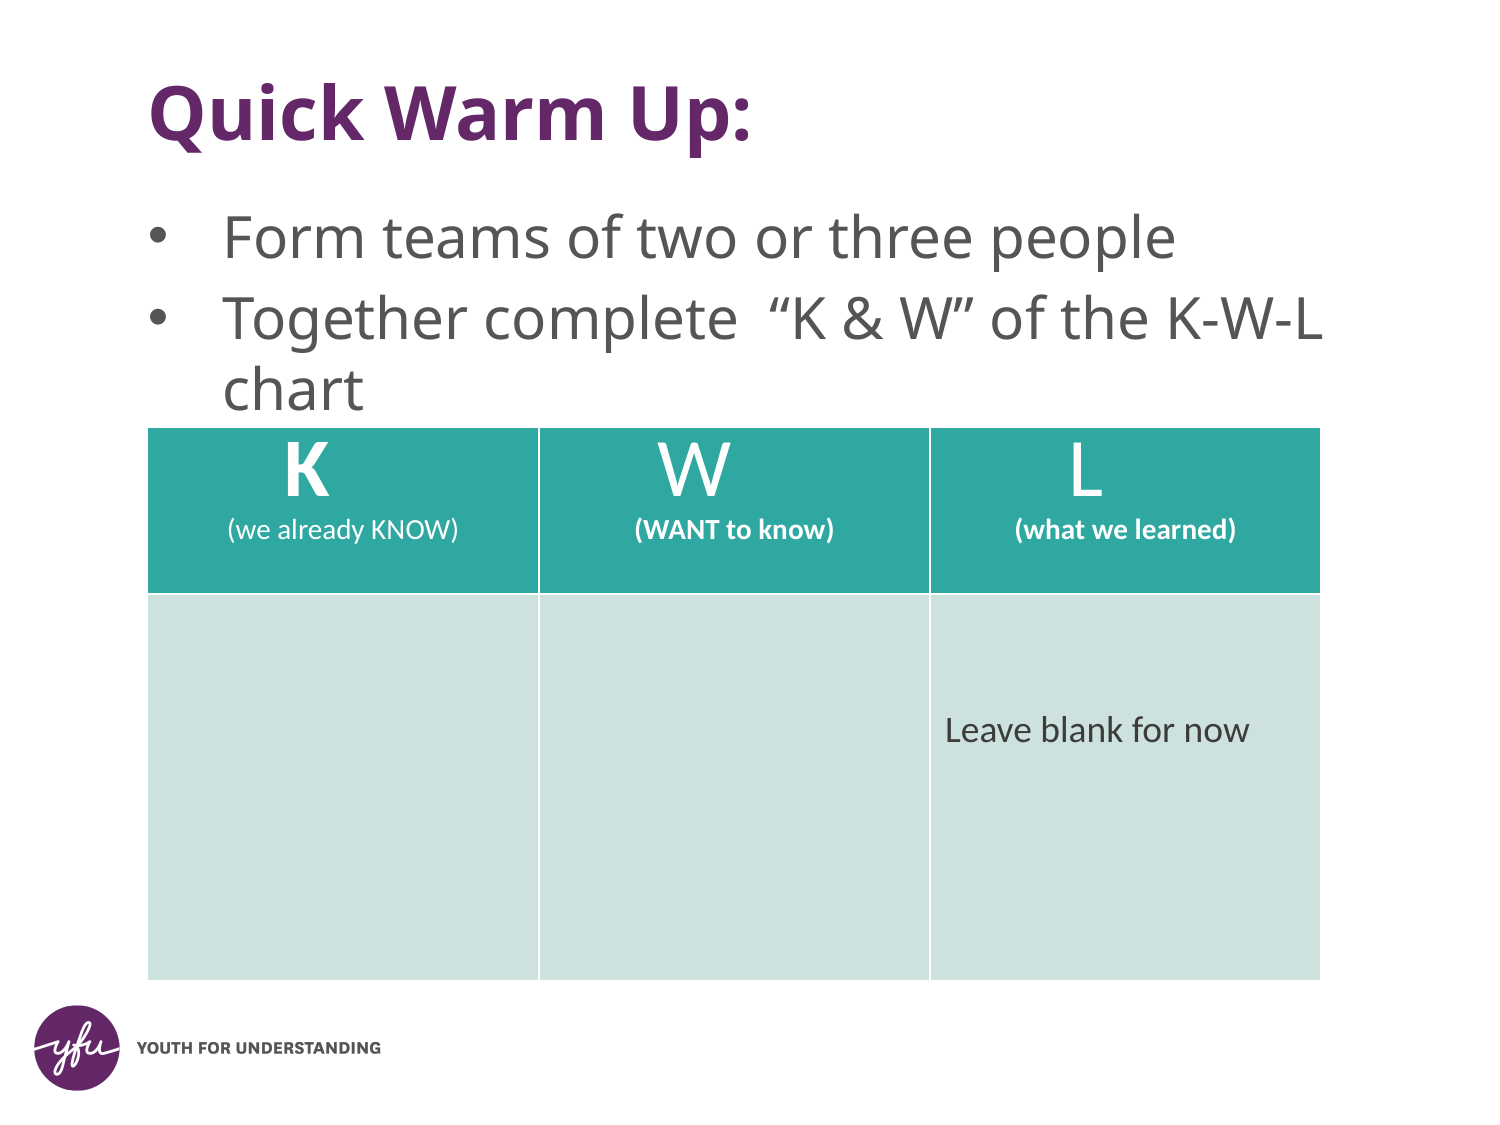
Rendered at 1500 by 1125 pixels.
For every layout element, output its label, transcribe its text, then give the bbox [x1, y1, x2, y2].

picture [0, 971, 414, 1125]
table_header W (WANT to know) [540, 428, 929, 593]
table_cell [148, 595, 538, 980]
table_cell [540, 595, 929, 980]
table_header K (we already KNOW) [148, 428, 538, 593]
title Quick Warm Up: [132, 57, 1408, 191]
table_cell Leave blank for now [931, 595, 1320, 980]
table_header L (what we learned) [931, 428, 1320, 593]
list Form teams of two or three people Together complete “K & W” of the K-W-L chart [132, 191, 1408, 863]
